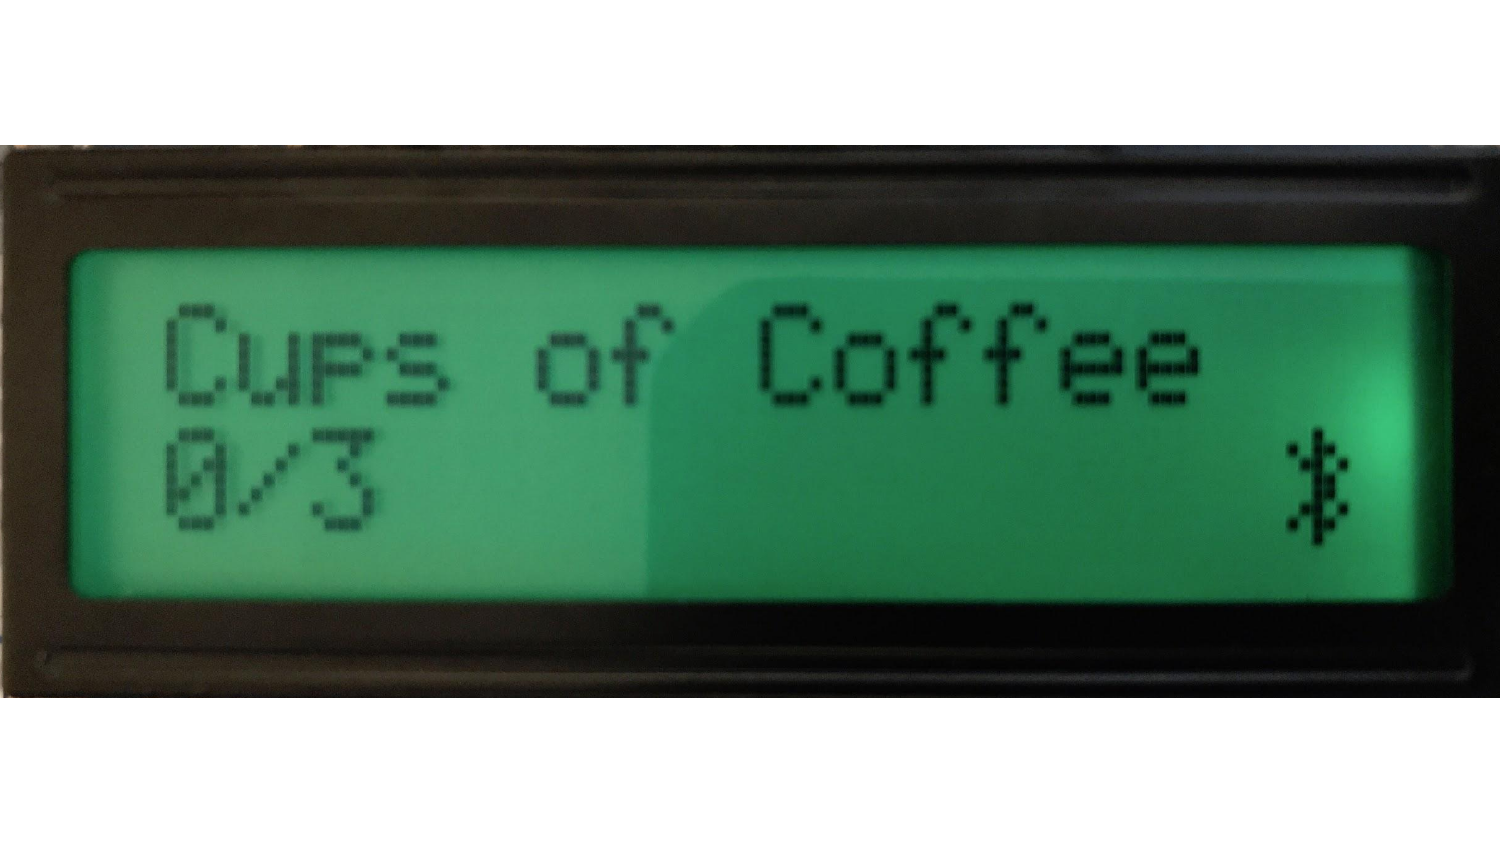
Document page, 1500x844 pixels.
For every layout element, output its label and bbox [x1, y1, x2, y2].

picture [0, 145, 1500, 699]
